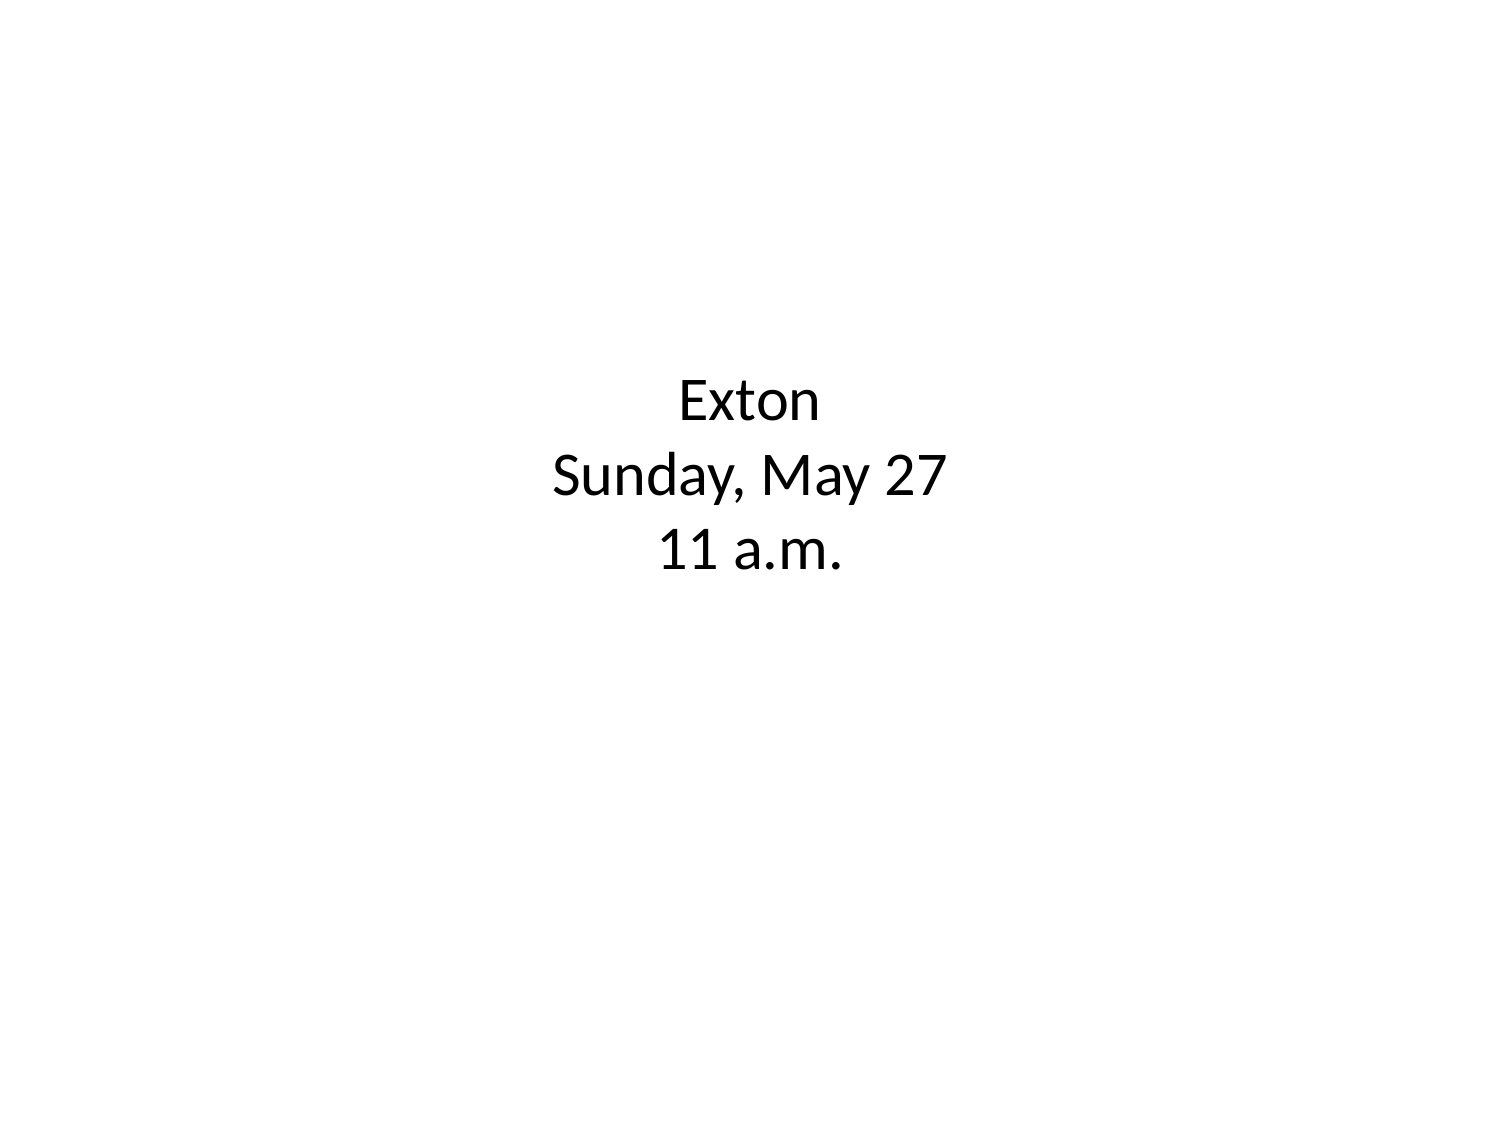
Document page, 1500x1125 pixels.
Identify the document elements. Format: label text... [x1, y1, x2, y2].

title Exton Sunday, May 27 11 a.m. [112, 349, 1388, 591]
